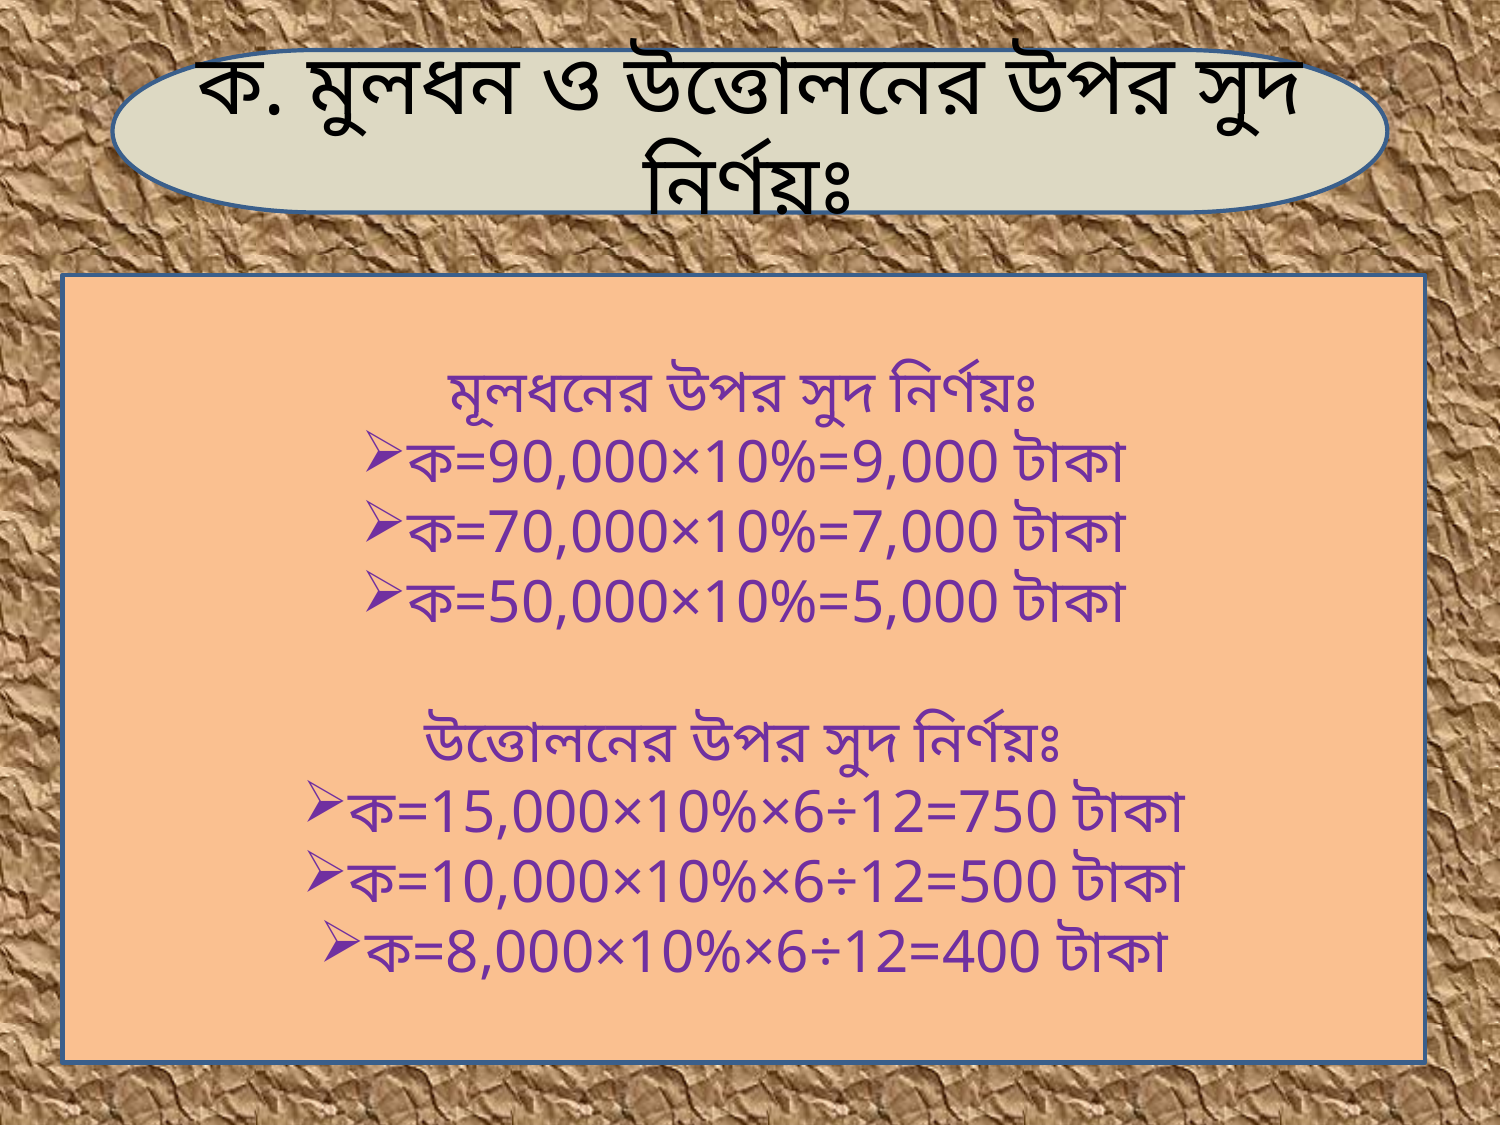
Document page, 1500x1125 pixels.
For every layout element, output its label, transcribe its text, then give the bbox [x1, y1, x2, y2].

picture [0, 0, 1500, 1125]
text_box মূলধনের উপর সুদ ‍নির্ণয়ঃ ক=90,000×10%=9,000 টাকা ক=70,000×10%=7,000 টাকা ক=50,000×10%=5,000 টাকা উত্তোলনের উপর সুদ ‍নির্ণয়ঃ ক=15,000×10%×6÷12=750 টাকা ক=10,000×10%×6÷12=500 টাকা ক=8,000×10%×6÷12=400 টাকা [60, 273, 1427, 1065]
text_box ক. মুলধন ও উত্তোলনের উপর সুদ নির্ণয়ঃ [110, 47, 1390, 215]
